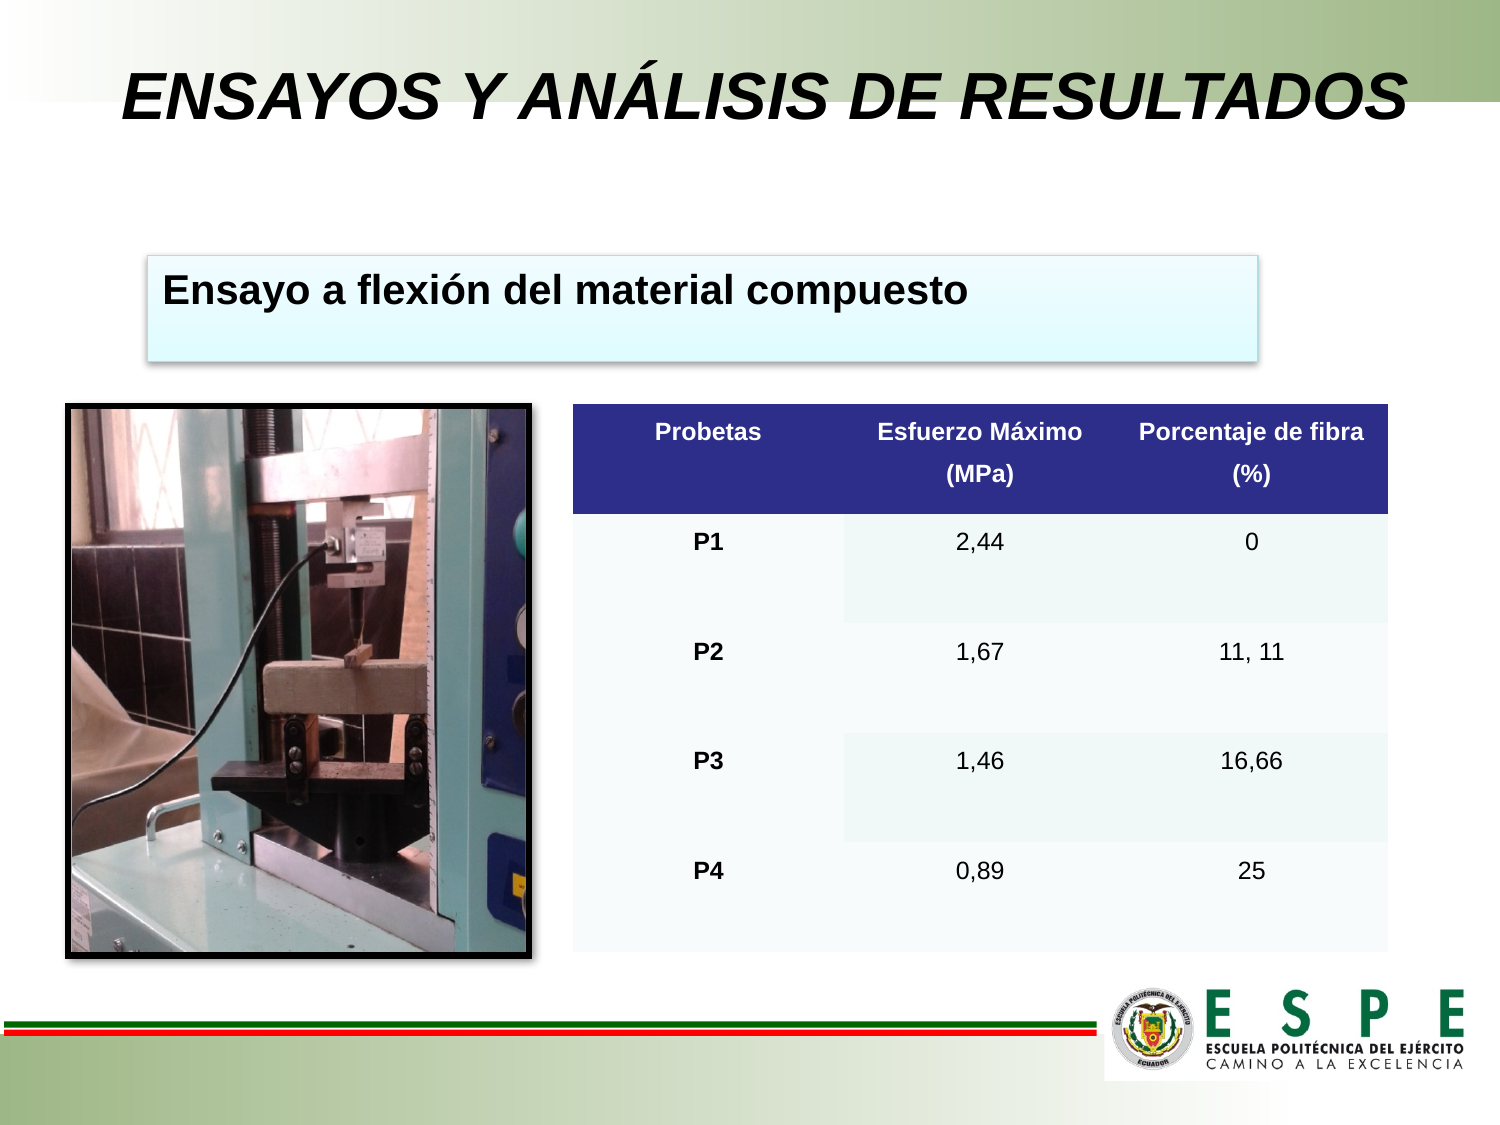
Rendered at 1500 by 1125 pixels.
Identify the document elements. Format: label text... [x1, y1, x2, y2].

table_cell 1,67 [844, 623, 1116, 733]
table_header Esfuerzo Máximo (MPa) [844, 404, 1116, 514]
table_cell P1 [575, 514, 844, 623]
table_cell P2 [575, 623, 844, 733]
table_cell 11, 11 [1116, 623, 1388, 733]
picture [26, 409, 571, 952]
table_cell 16,66 [1116, 733, 1388, 842]
table_cell P4 [573, 842, 844, 952]
table_cell 1,46 [844, 733, 1116, 842]
table_header Probetas [573, 404, 844, 514]
table_cell P3 [575, 733, 844, 842]
table_cell 0,89 [844, 842, 1116, 952]
list Ensayo a flexión del material compuesto [147, 255, 1259, 362]
table_cell 2,44 [844, 514, 1116, 623]
picture [1104, 976, 1483, 1081]
title ENSAYOS Y ANÁLISIS DE RESULTADOS [75, 45, 1425, 233]
table_cell 25 [1116, 842, 1388, 952]
table_cell 0 [1116, 514, 1388, 623]
table_header Porcentaje de fibra (%) [1116, 404, 1388, 514]
